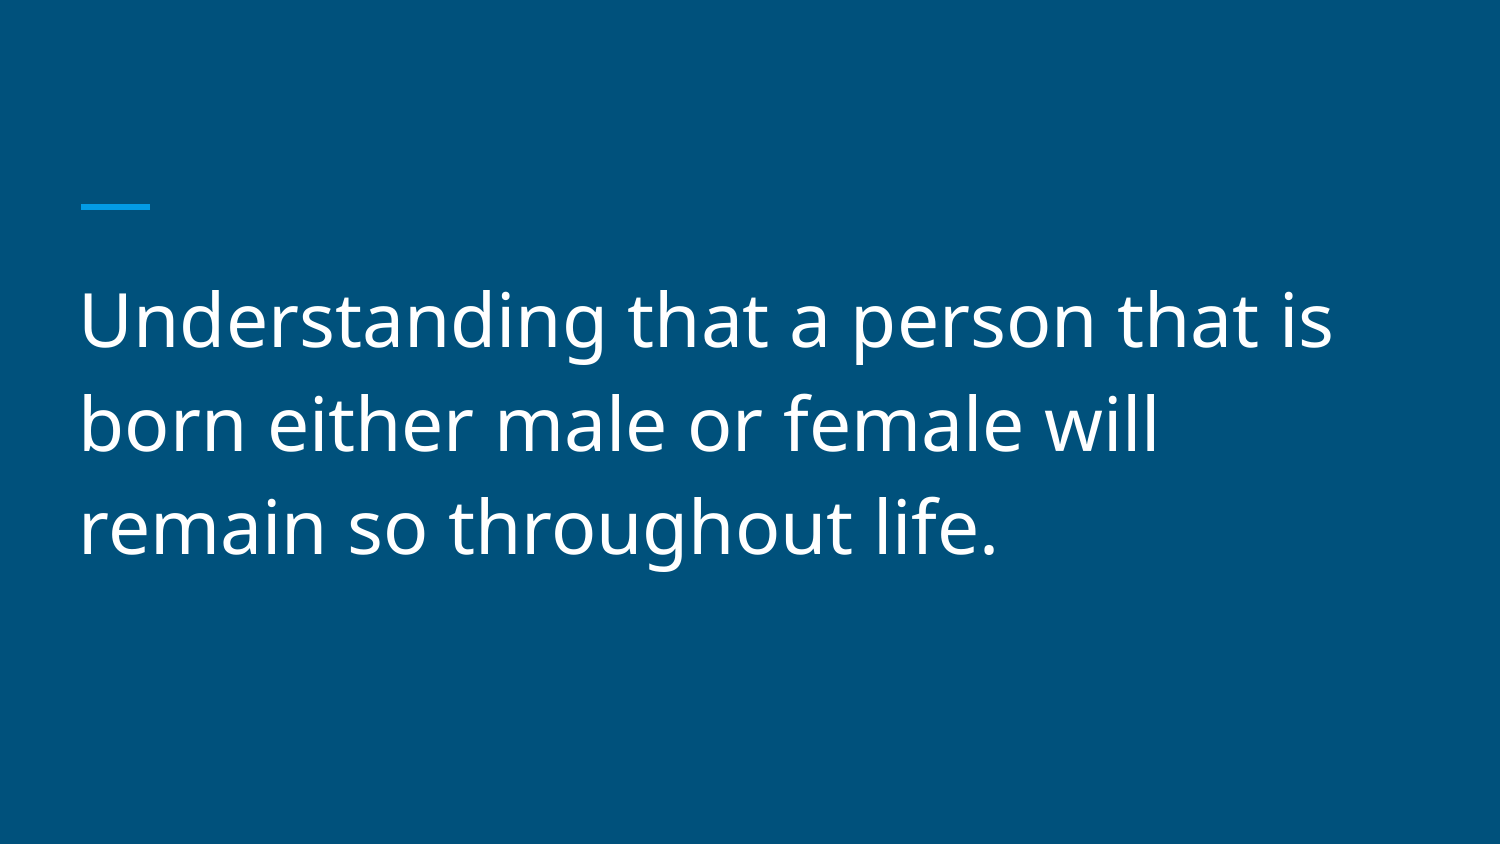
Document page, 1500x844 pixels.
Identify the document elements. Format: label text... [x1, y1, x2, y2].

list Understanding that a person that is born either male or female will remain so throughout life. [63, 244, 1437, 750]
